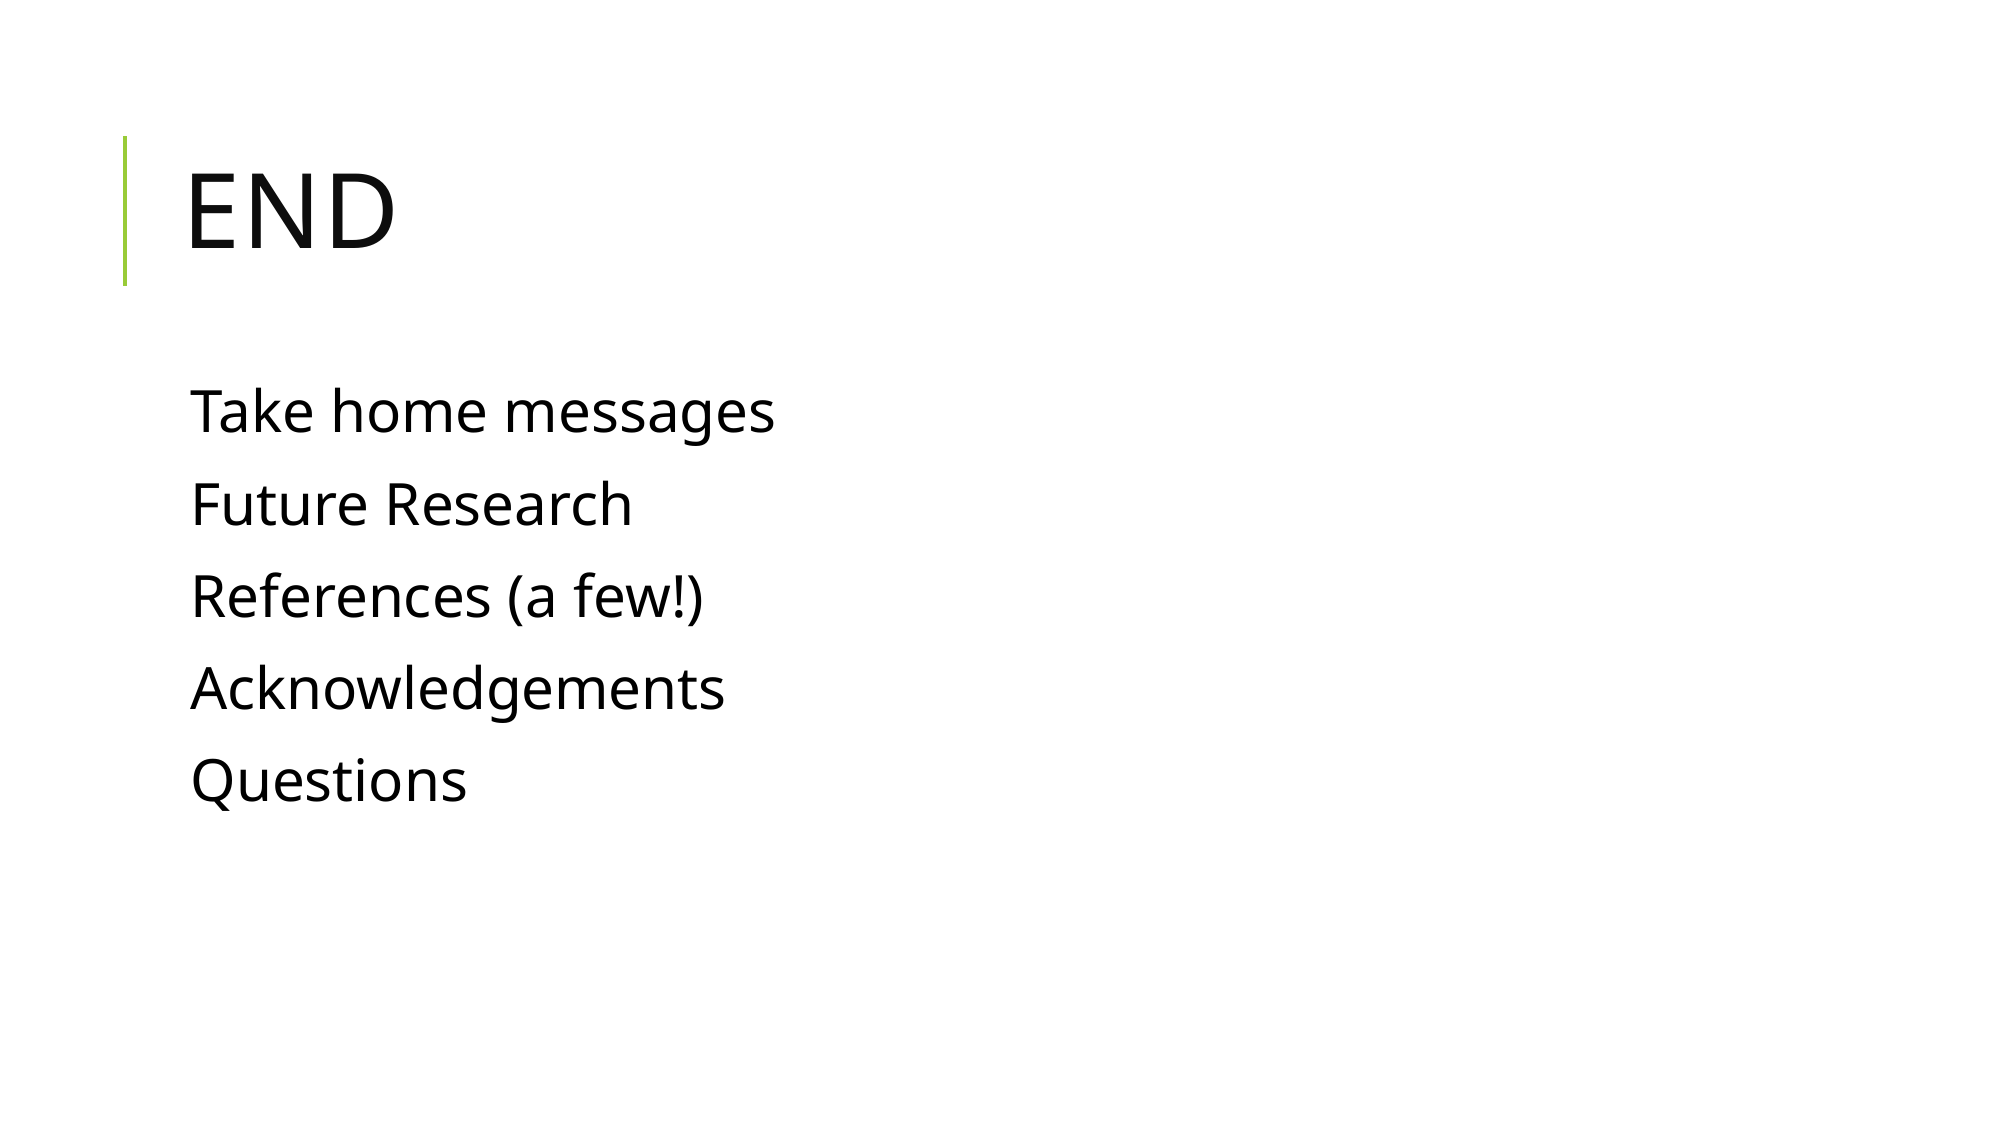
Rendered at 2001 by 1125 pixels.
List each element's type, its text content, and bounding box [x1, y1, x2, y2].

list Take home messages Future Research References (a few!) Acknowledgements Questions [168, 375, 1763, 1035]
title End [168, 96, 1763, 342]
